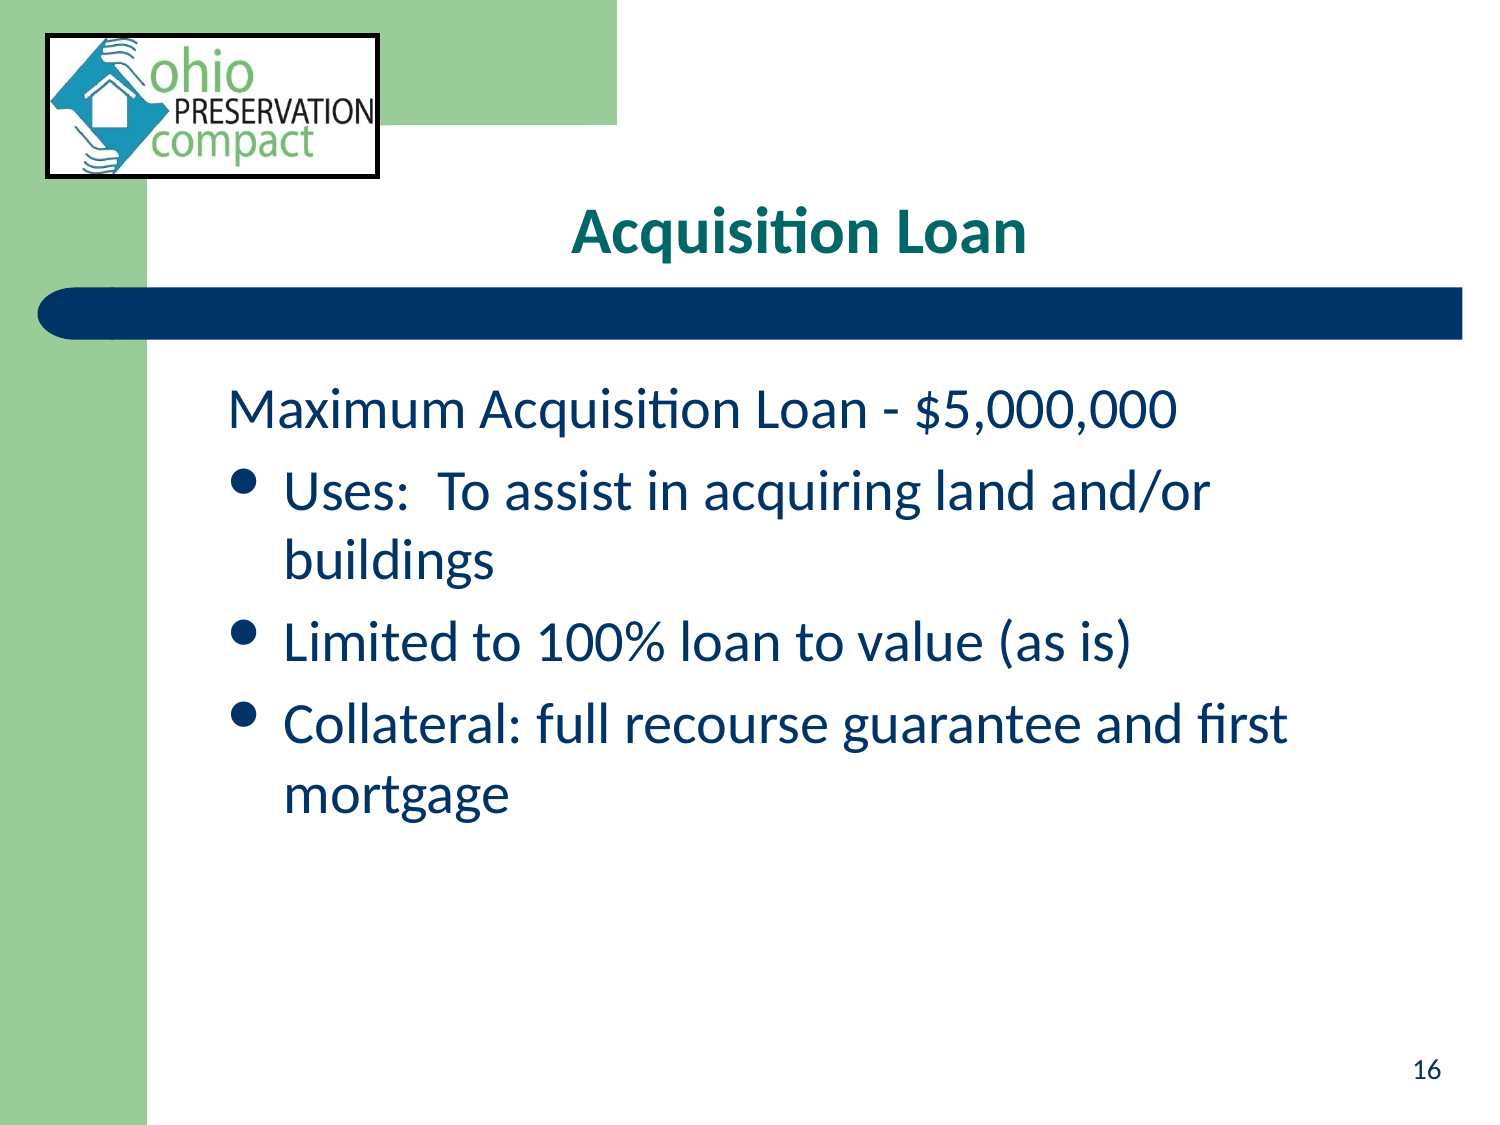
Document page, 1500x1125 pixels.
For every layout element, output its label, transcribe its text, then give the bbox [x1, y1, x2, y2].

slide_number 16 [1378, 1012, 1476, 1093]
title Acquisition Loan [162, 124, 1438, 276]
list Maximum Acquisition Loan - $5,000,000 Uses: To assist in acquiring land and/or buildings Limited to 100% loan to value (as is) Collateral: full recourse guarantee and first mortgage [212, 362, 1451, 1013]
picture [50, 38, 375, 174]
